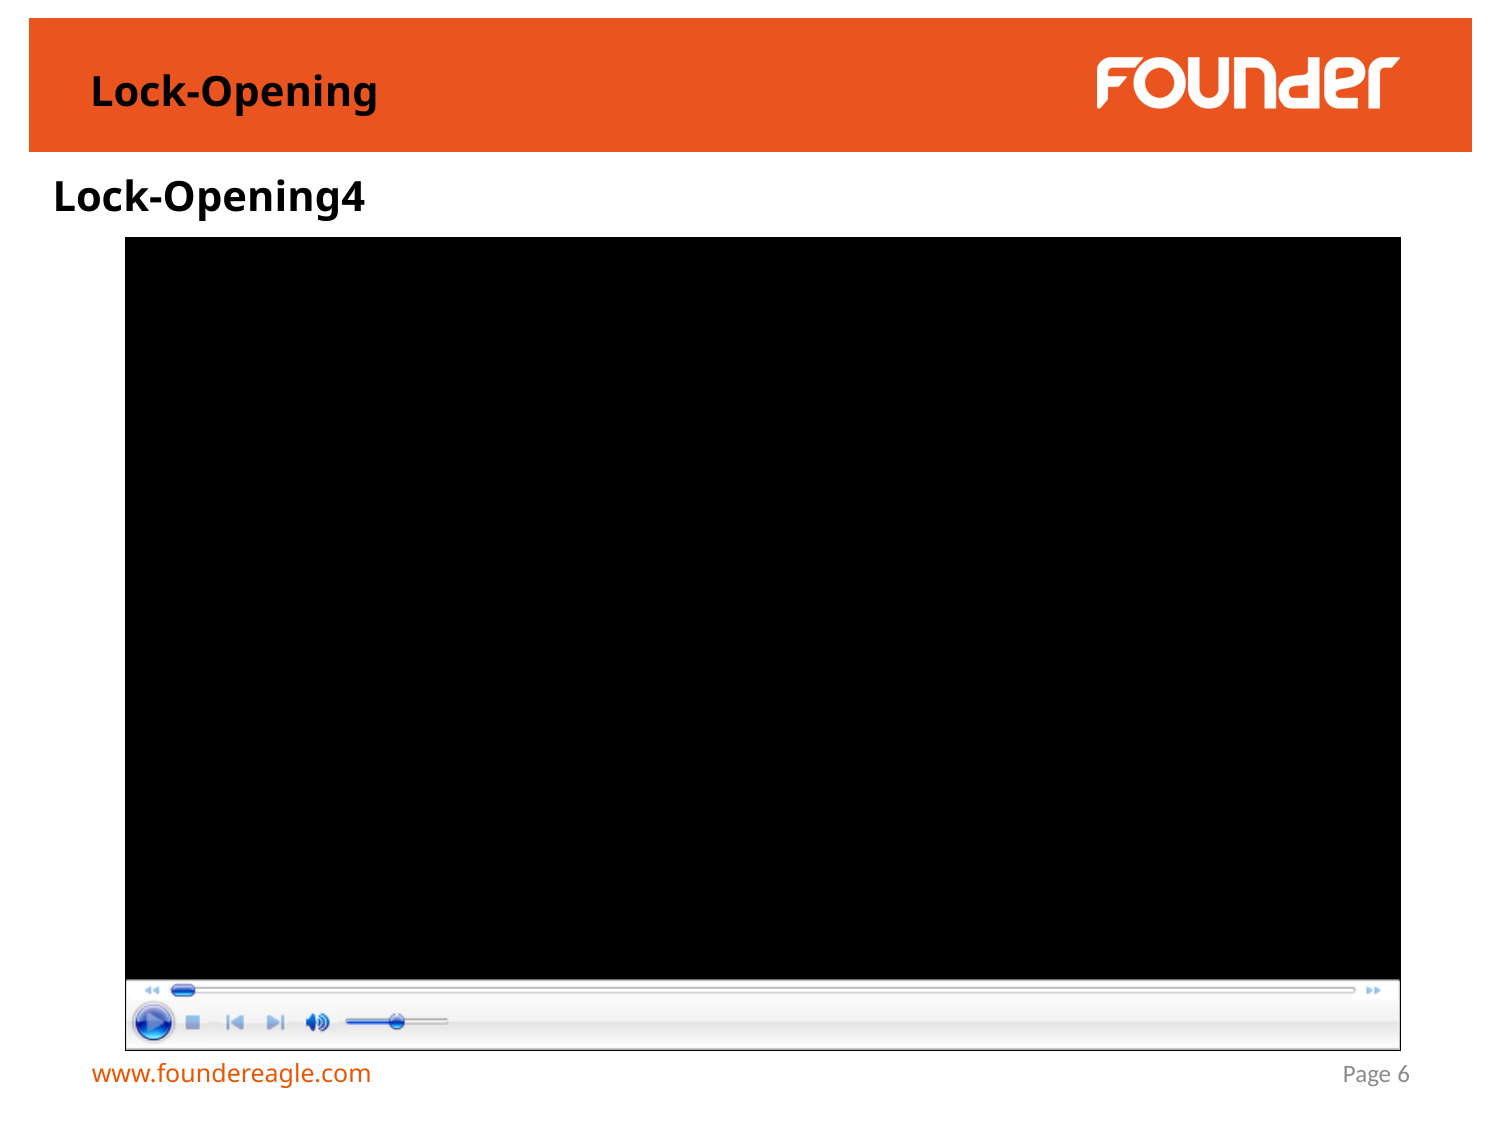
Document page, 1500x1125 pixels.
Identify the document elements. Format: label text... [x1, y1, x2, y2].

text_box Lock-Opening4 [37, 162, 1300, 250]
slide_number Page 6 [1074, 1042, 1425, 1103]
picture [126, 238, 1400, 1050]
title Lock-Opening [74, 30, 1163, 150]
picture [29, 18, 1472, 152]
footer www.foundereagle.com [76, 1042, 552, 1103]
